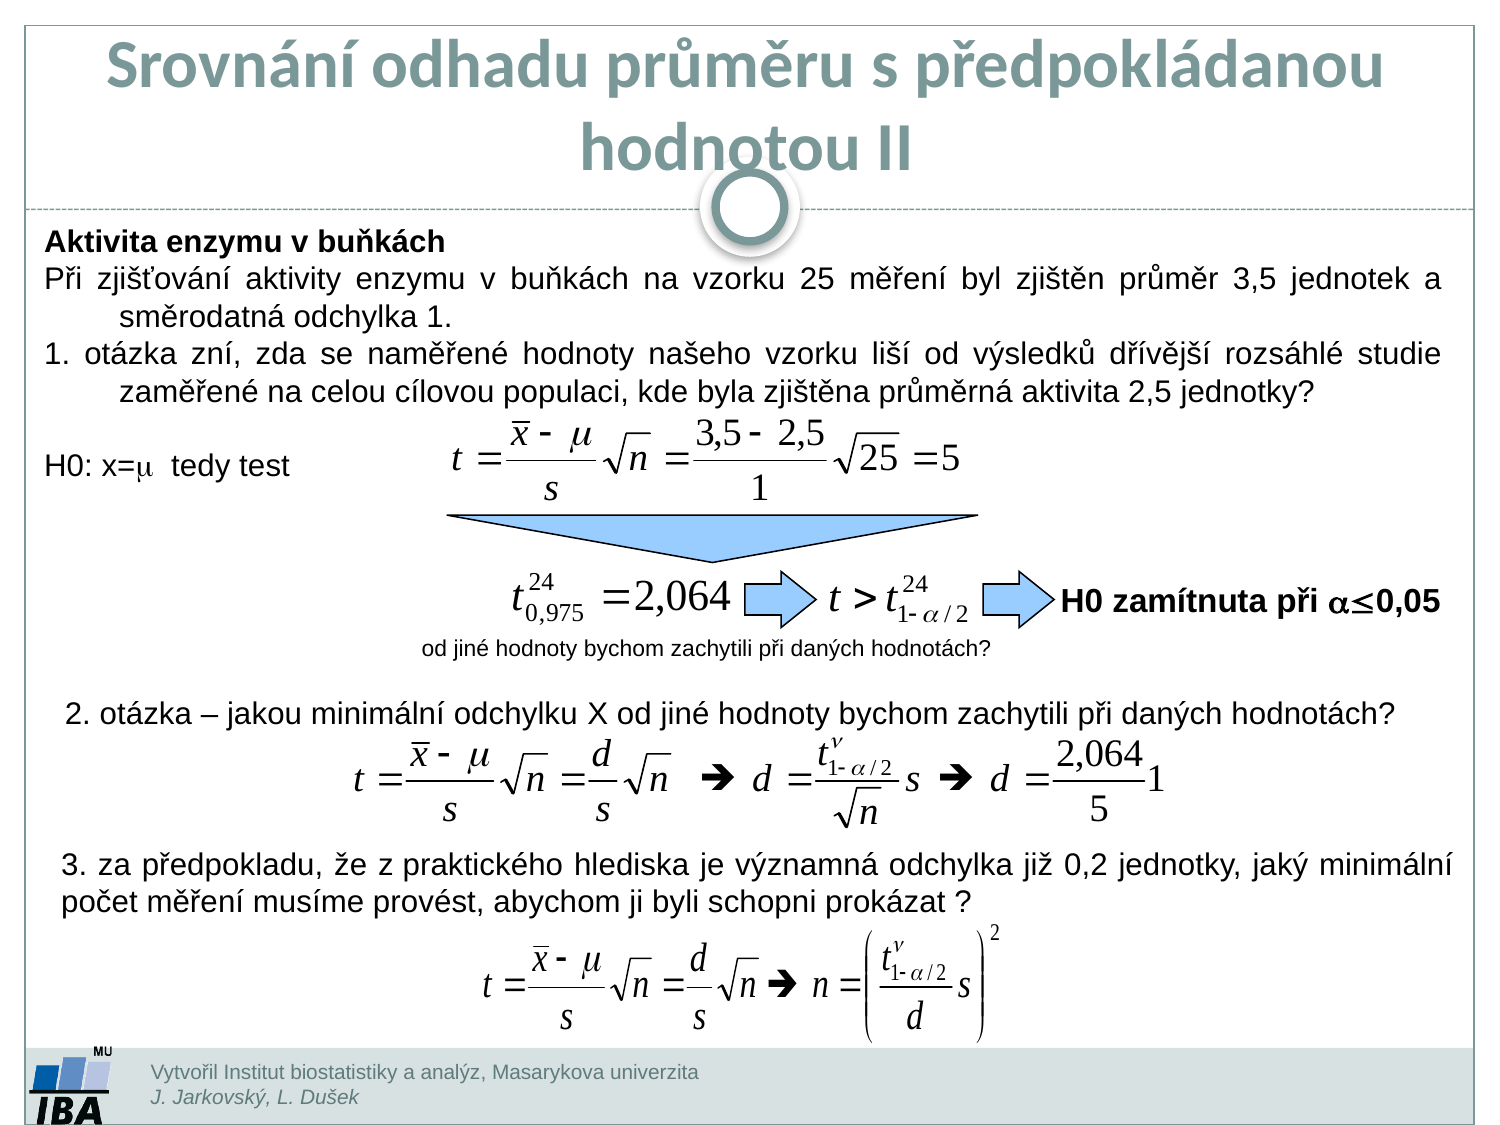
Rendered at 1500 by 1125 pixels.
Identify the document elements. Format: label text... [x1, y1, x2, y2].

text_box Aktivita enzymu v buňkách Při zjišťování aktivity enzymu v buňkách na vzorku 25 měření byl zjištěn průměr 3,5 jednotek a směrodatná odchylka 1. 1. otázka zní, zda se naměřené hodnoty našeho vzorku liší od výsledků dřívější rozsáhlé studie zaměřené na celou cílovou populaci, kde byla zjištěna průměrná aktivita 2,5 jednotky? H0: x= tedy test [29, 196, 1459, 527]
picture [29, 1046, 112, 1125]
footer Vytvořil Institut biostatistiky a analýz, Masarykova univerzita J. Jarkovský, L. Dušek [135, 1051, 724, 1112]
title Srovnání odhadu průměru s předpokládanou hodnotou II [11, 66, 1483, 192]
text_box 3. za předpokladu, že z praktického hlediska je významná odchylka již 0,2 jednotky, jaký minimální počet měření musíme provést, abychom ji byli schopni prokázat ? [46, 836, 1471, 927]
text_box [505, 562, 739, 637]
text_box [983, 571, 1055, 628]
text_box od jiné hodnoty bychom zachytili při daných hodnotách? [406, 626, 1007, 669]
text_box [746, 571, 815, 626]
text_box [822, 564, 977, 634]
picture [348, 713, 1500, 847]
text_box [468, 519, 957, 559]
text_box H0 zamítnuta při 0,05 [1045, 572, 1456, 627]
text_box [446, 408, 967, 510]
text_box 2. otázka – jakou minimální odchylku X od jiné hodnoty bychom zachytili při daných hodnotách? [50, 685, 1421, 738]
picture [478, 904, 1500, 1063]
